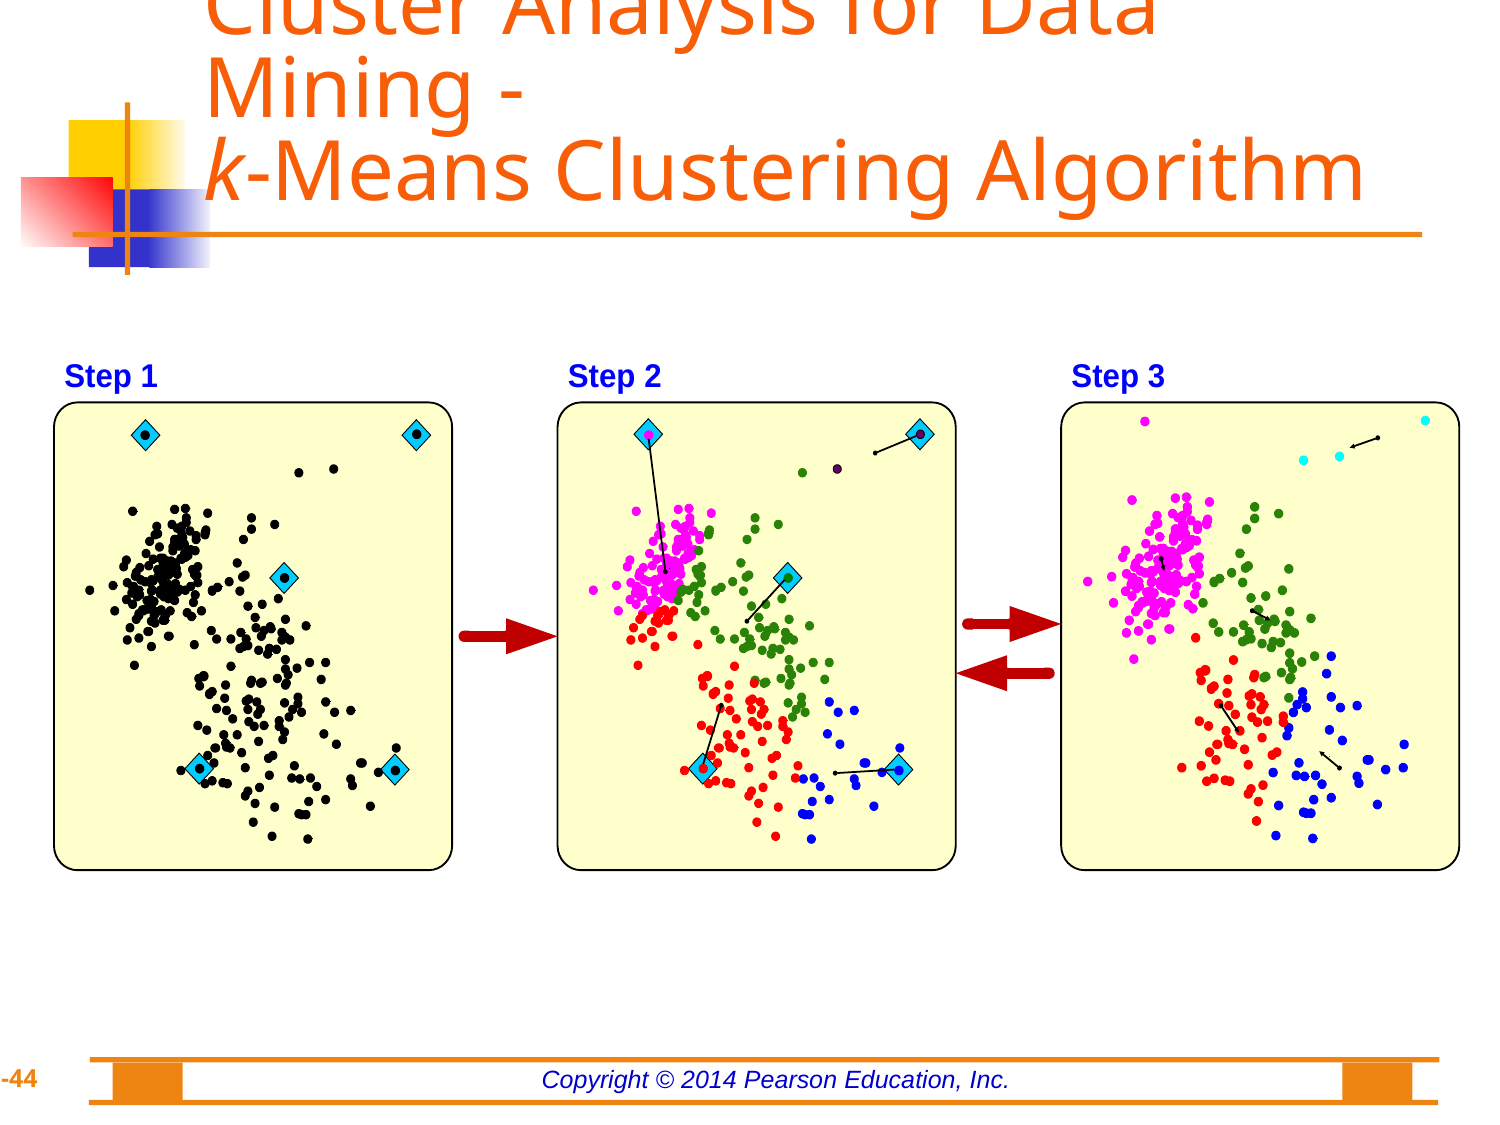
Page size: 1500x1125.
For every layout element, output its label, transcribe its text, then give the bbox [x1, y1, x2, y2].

picture [49, 349, 1463, 876]
title Cluster Analysis for Data Mining - k-Means Clustering Algorithm [188, 37, 1468, 226]
